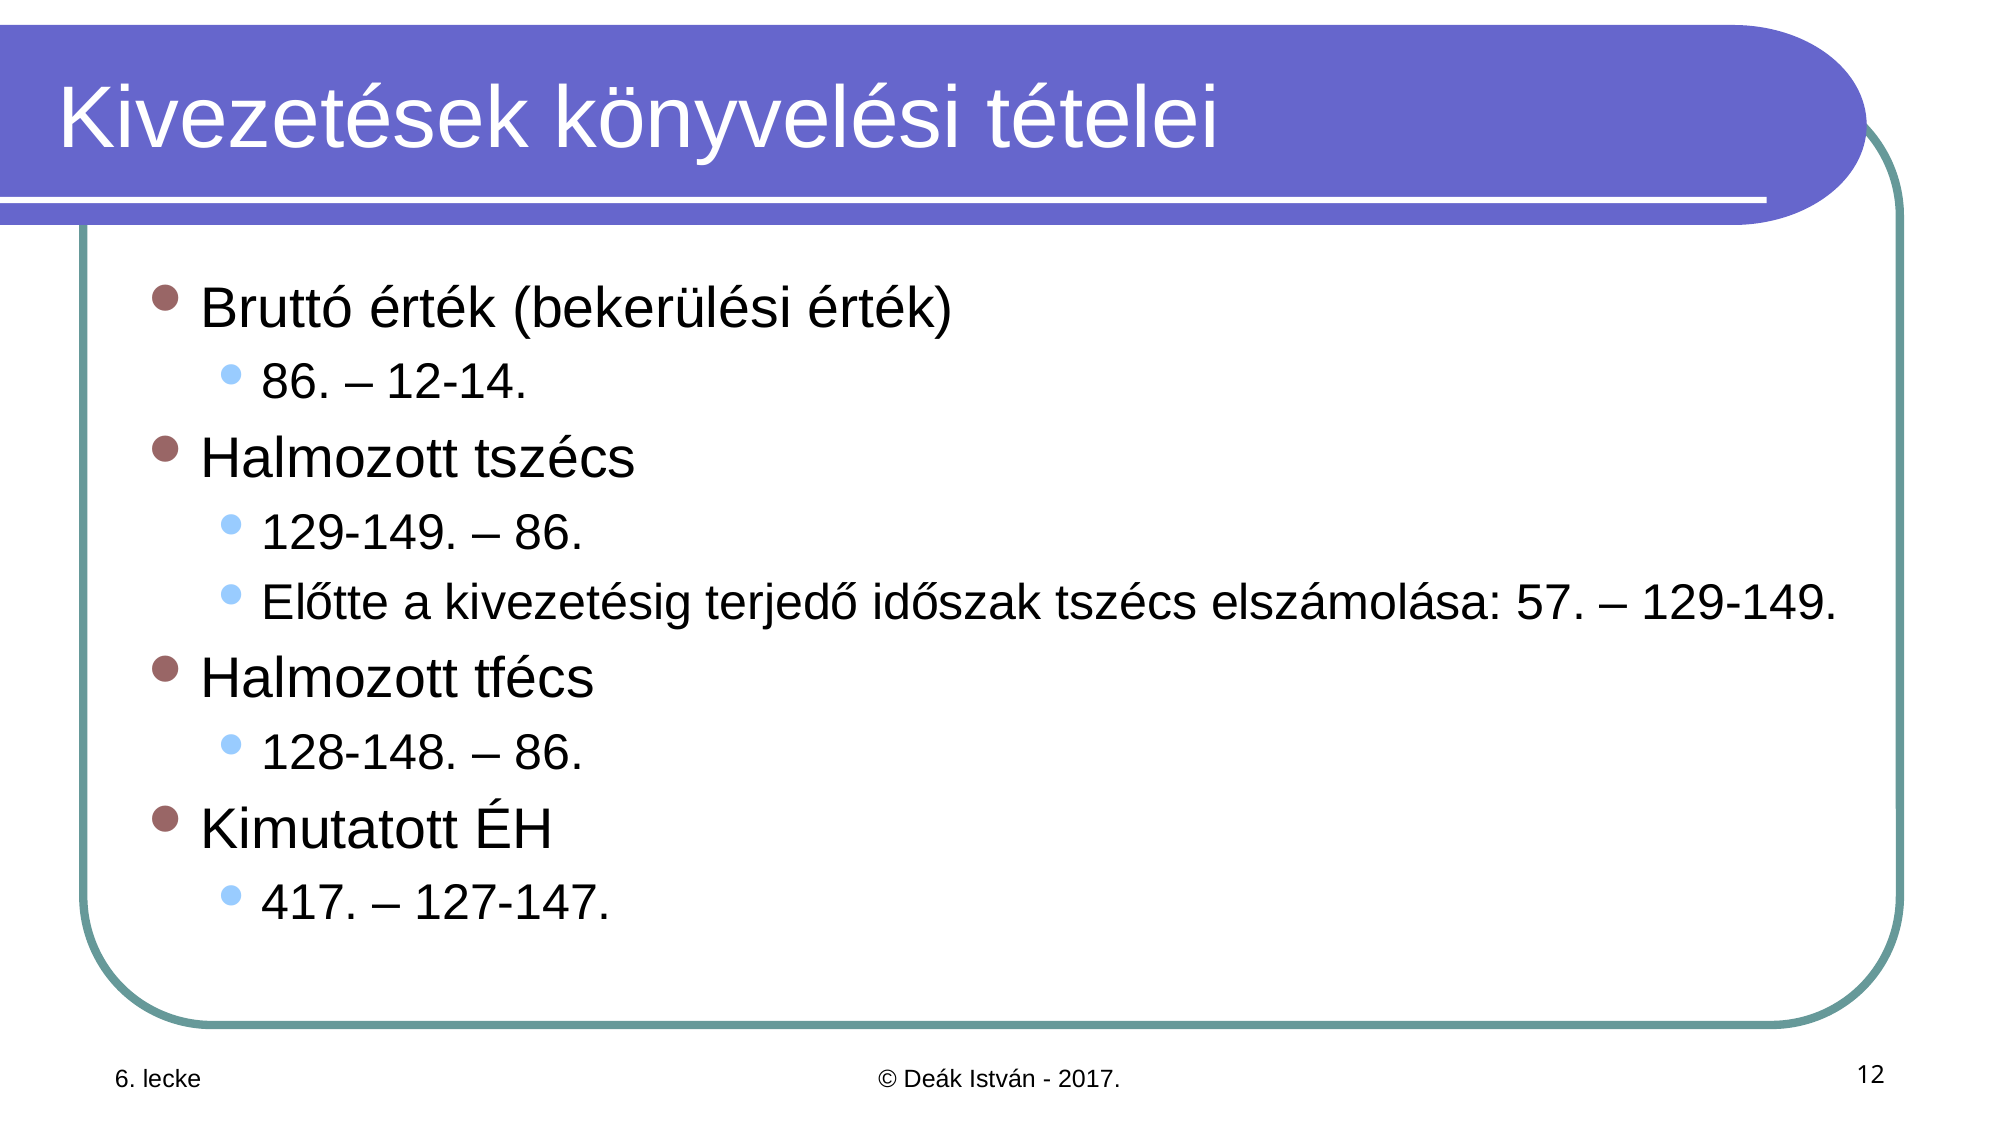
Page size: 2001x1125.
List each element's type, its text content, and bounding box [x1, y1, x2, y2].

title Kivezetések könyvelési tételei [42, 37, 1796, 188]
footer © Deák István - 2017. [683, 1025, 1317, 1100]
slide_number 6. lecke [99, 1025, 567, 1100]
slide_number 12 [1433, 1025, 1900, 1100]
list Bruttó érték (bekerülési érték) 86. – 12-14. Halmozott tszécs 129-149. – 86. Előtte a kivezetésig terjedő időszak tszécs elszámolása: 57. – 129-149. Halmozott tfécs 128-148. – 86. Kimutatott ÉH 417. – 127-147. [133, 262, 1867, 988]
